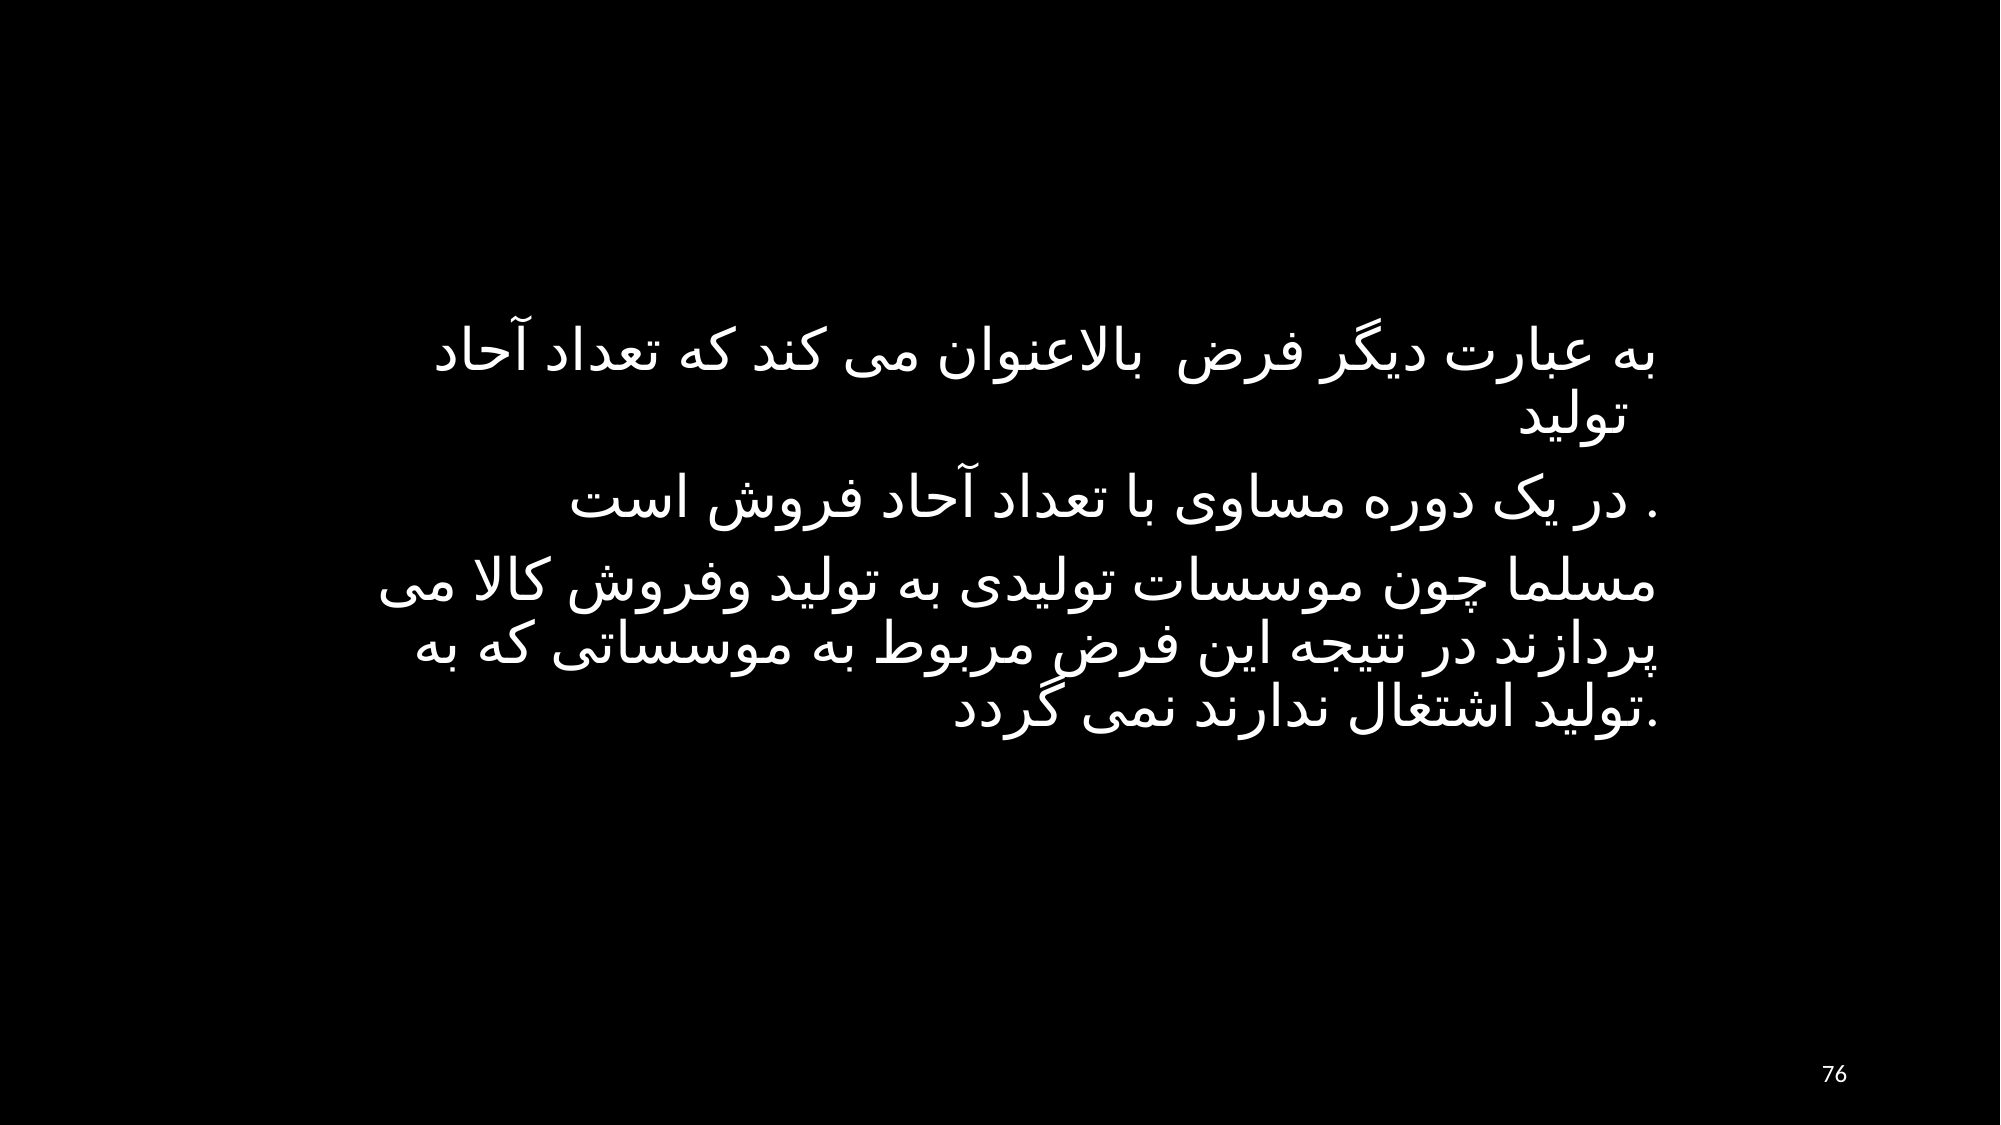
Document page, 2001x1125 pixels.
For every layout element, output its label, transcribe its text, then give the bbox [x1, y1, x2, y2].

list به عبارت دیگر فرض بالاعنوان می کند که تعداد آحاد تولید در یک دوره مساوی با تعداد آحاد فروش است . مسلما چون موسسات تولیدی به تولید وفروش کالا می پردازند در نتیجه این فرض مربوط به موسساتی که به تولید اشتغال ندارند نمی گردد. [324, 312, 1675, 790]
slide_number 76 [1412, 1042, 1863, 1103]
